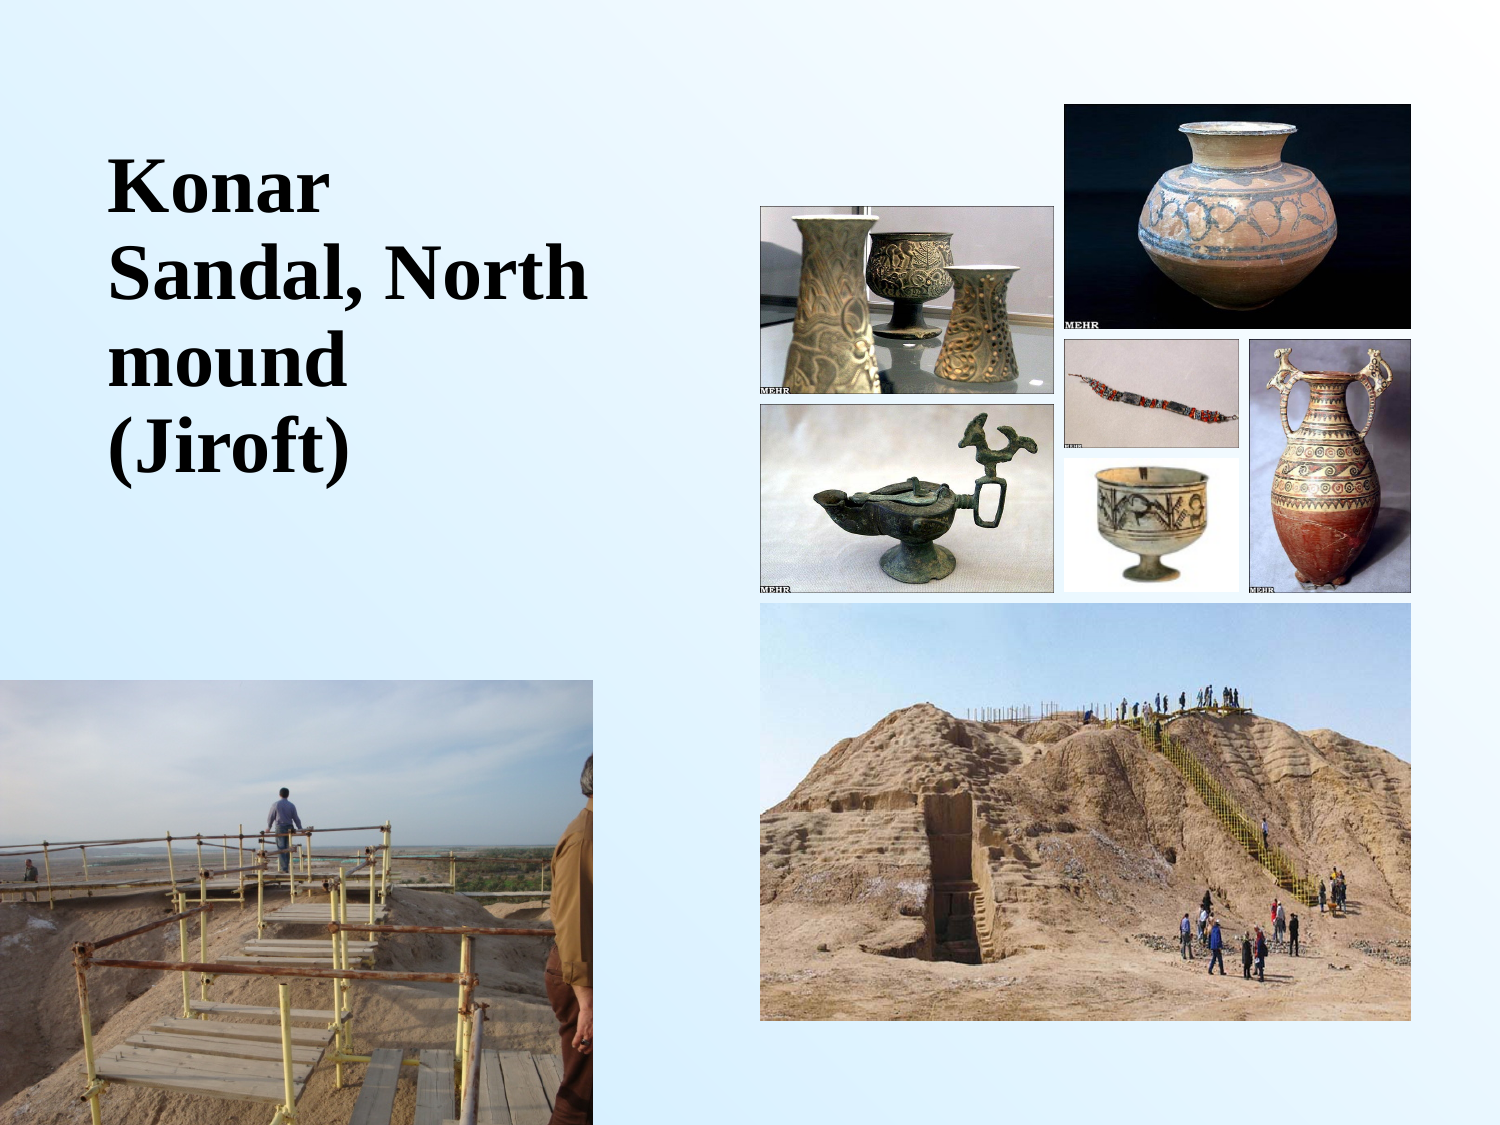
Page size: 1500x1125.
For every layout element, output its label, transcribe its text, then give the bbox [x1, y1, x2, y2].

picture [760, 404, 1054, 593]
picture [1249, 339, 1411, 593]
picture [0, 680, 593, 1125]
picture [1064, 458, 1239, 593]
picture [1064, 339, 1239, 449]
picture [760, 206, 1054, 394]
title Konar Sandal, North mound (Jiroft) [92, 104, 607, 626]
picture [760, 603, 1412, 1021]
picture [1064, 104, 1412, 329]
